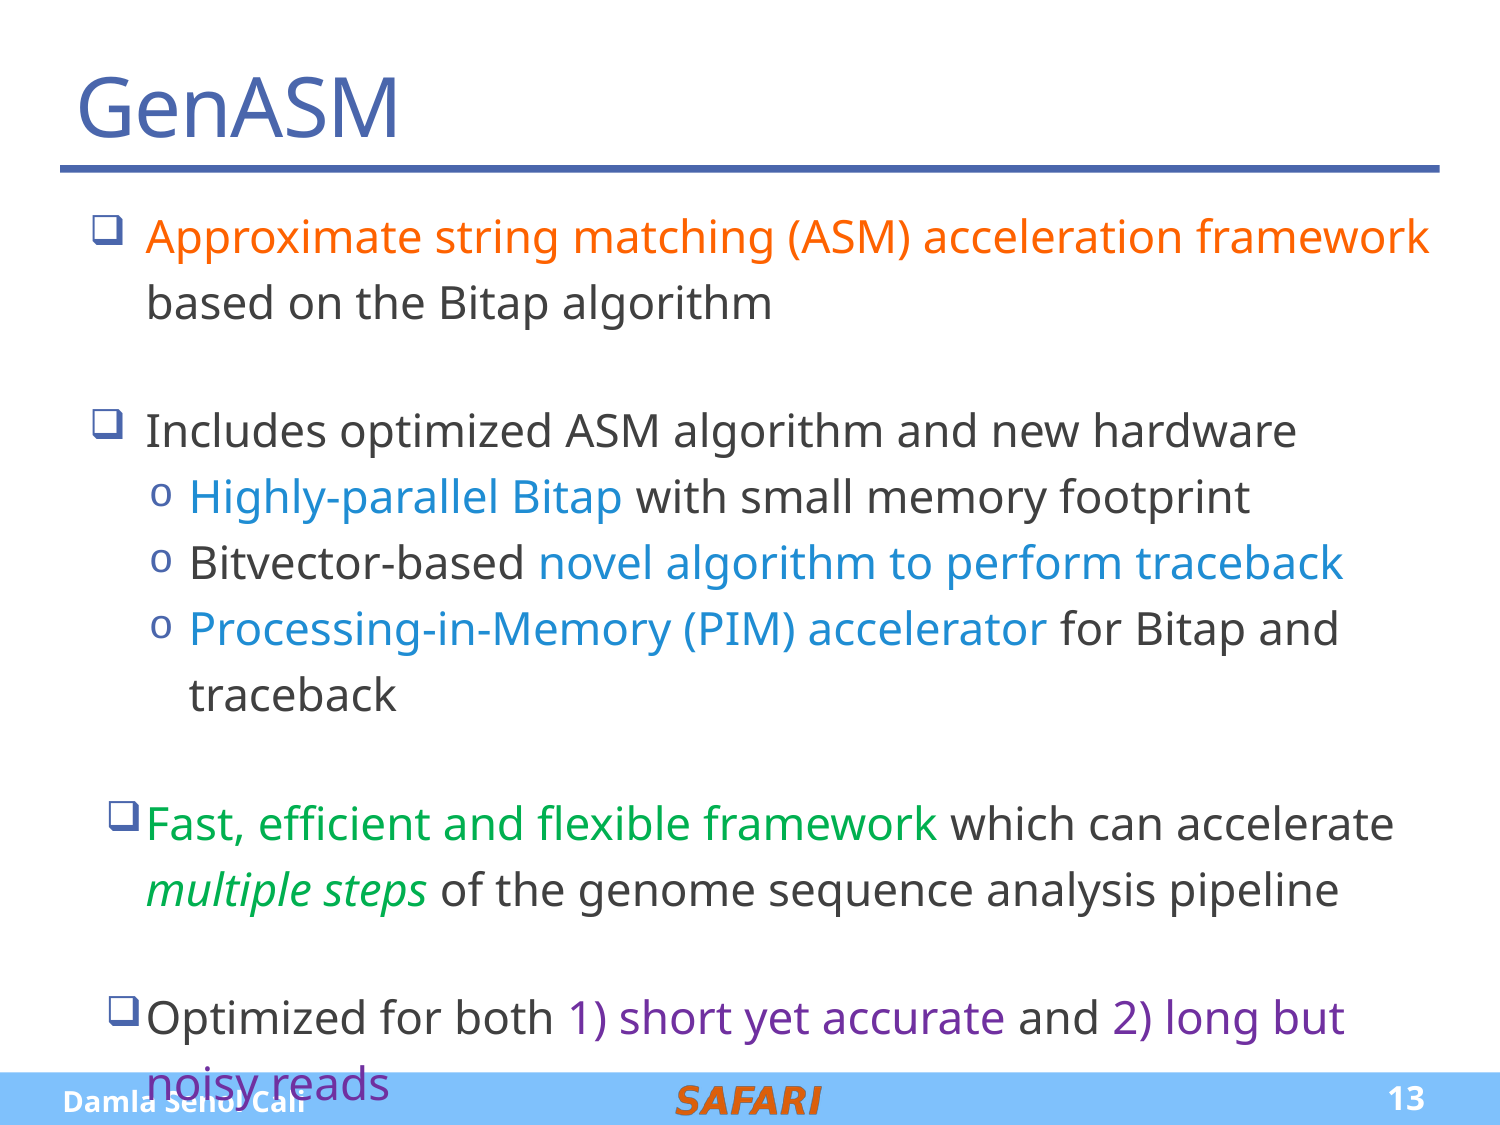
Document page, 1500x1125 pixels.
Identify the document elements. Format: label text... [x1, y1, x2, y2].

picture [674, 1078, 826, 1123]
title GenASM [60, 42, 1440, 166]
list Approximate string matching (ASM) acceleration framework based on the Bitap algorithm Includes optimized ASM algorithm and new hardware Highly-parallel Bitap with small memory footprint Bitvector-based novel algorithm to perform traceback Processing-in-Memory (PIM) accelerator for Bitap and traceback Fast, efficient and flexible framework which can accelerate multiple steps of the genome sequence analysis pipeline Optimized for both 1) short yet accurate and 2) long but noisy reads [60, 189, 1440, 1055]
slide_number 13 [1233, 1077, 1440, 1122]
